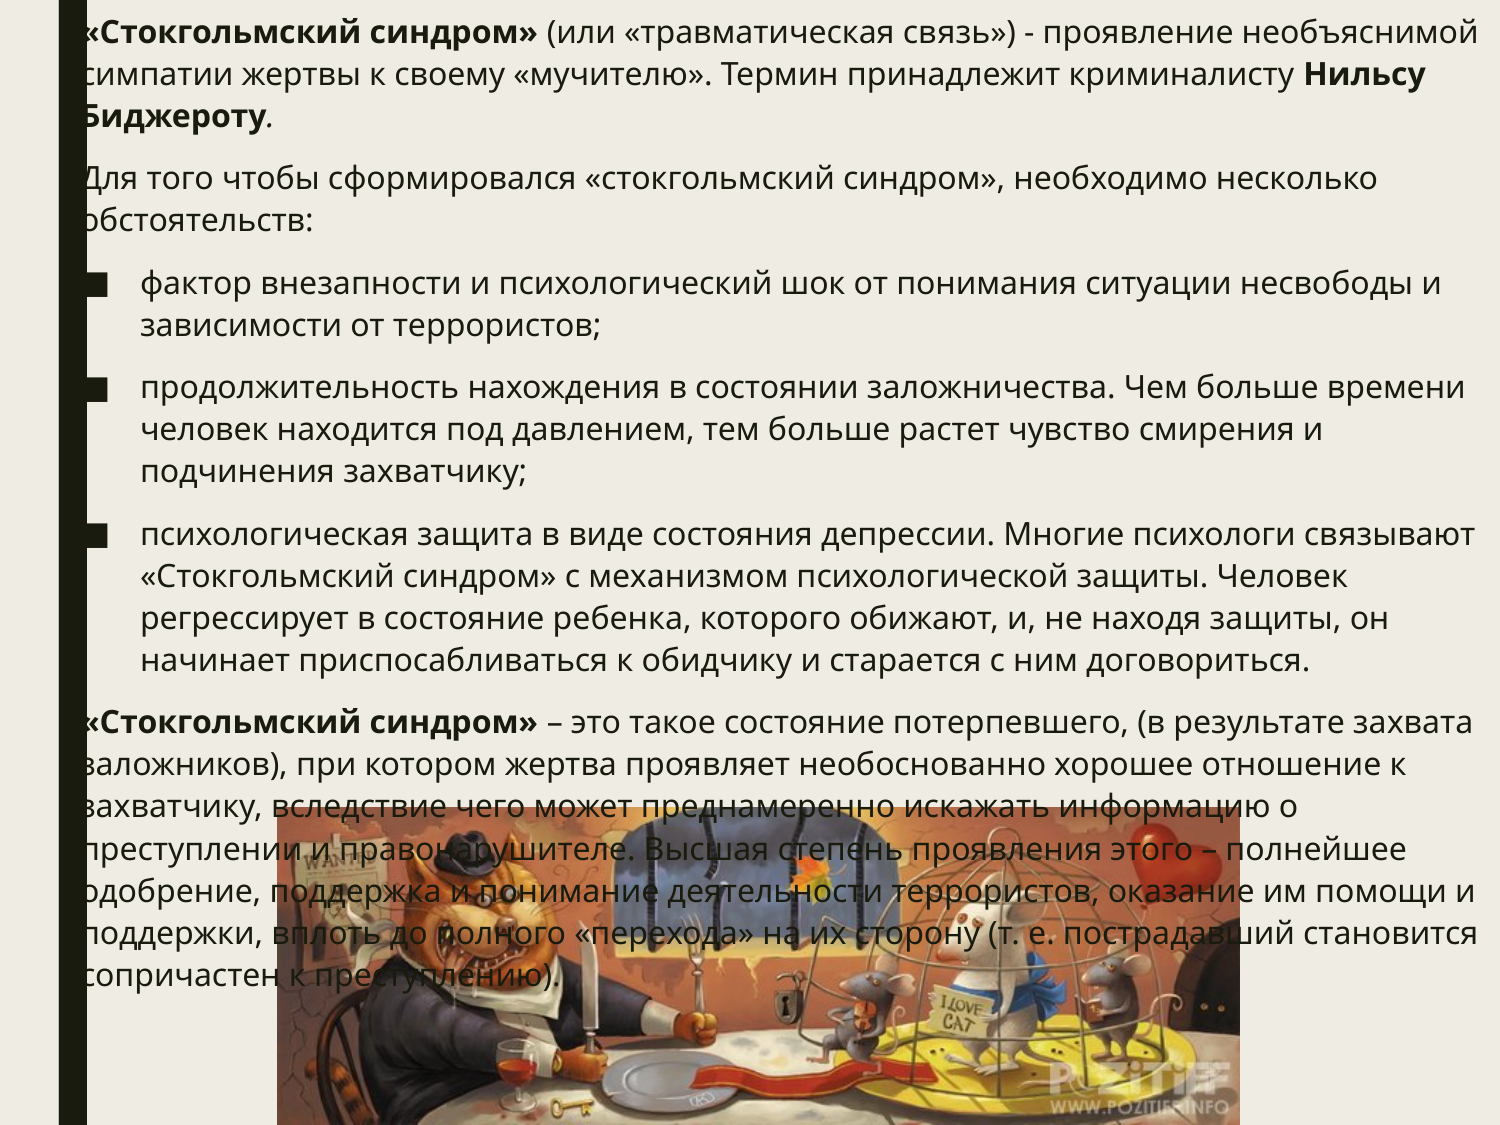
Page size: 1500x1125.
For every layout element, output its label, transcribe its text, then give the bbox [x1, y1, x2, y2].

list «Стокгольмский синдром» (или «травматическая связь») - проявление необъяснимой симпатии жертвы к своему «мучителю». Термин принадлежит криминалисту Нильсу Биджероту. Для того чтобы сформировался «стокгольмский синдром», необходимо несколько обстоятельств: фактор внезапности и психологический шок от понимания ситуации несвободы и зависимости от террористов; продолжительность нахождения в состоянии заложничества. Чем больше времени человек находится под давлением, тем больше растет чувство смирения и подчинения захватчику; психологическая защита в виде состояния депрессии. Многие психологи связывают «Стокгольмский синдром» с механизмом психологической защиты. Человек регрессирует в состояние ребенка, которого обижают, и, не находя защиты, он начинает приспосабливаться к обидчику и старается с ним договориться. «Стокгольмский синдром» – это такое состояние потерпевшего, (в результате захвата заложников), при котором жертва проявляет необоснованно хорошее отношение к захватчику, вследствие чего может преднамеренно искажать информацию о преступлении и правонарушителе. Высшая степень проявления этого – полнейшее одобрение, поддержка и понимание деятельности террористов, оказание им помощи и поддержки, вплоть до полного «перехода» на их сторону (т. е. пострадавший становится сопричастен к преступлению). [64, 0, 1500, 1035]
picture [277, 807, 1240, 1125]
